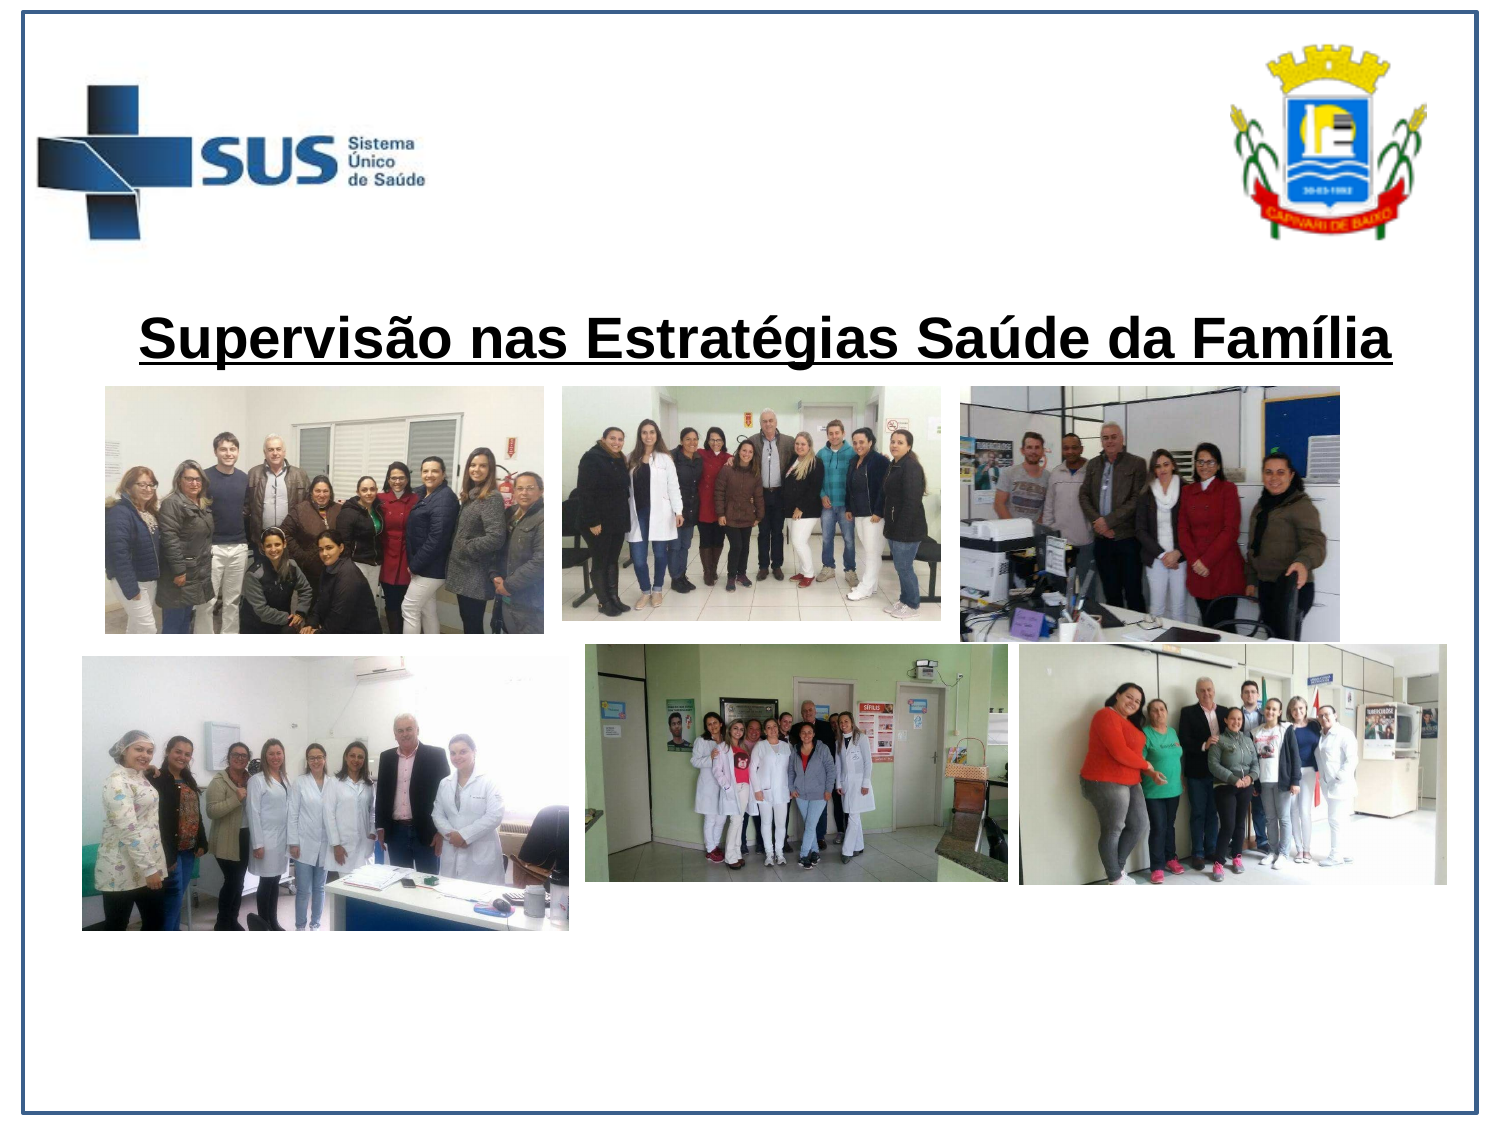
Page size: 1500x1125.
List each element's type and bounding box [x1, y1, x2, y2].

picture [105, 386, 545, 634]
picture [1019, 644, 1447, 885]
picture [562, 386, 942, 621]
picture [1230, 34, 1427, 251]
picture [23, 11, 430, 316]
picture [585, 644, 1008, 882]
picture [81, 656, 570, 931]
text_box [21, 10, 1479, 1115]
picture [960, 386, 1340, 642]
